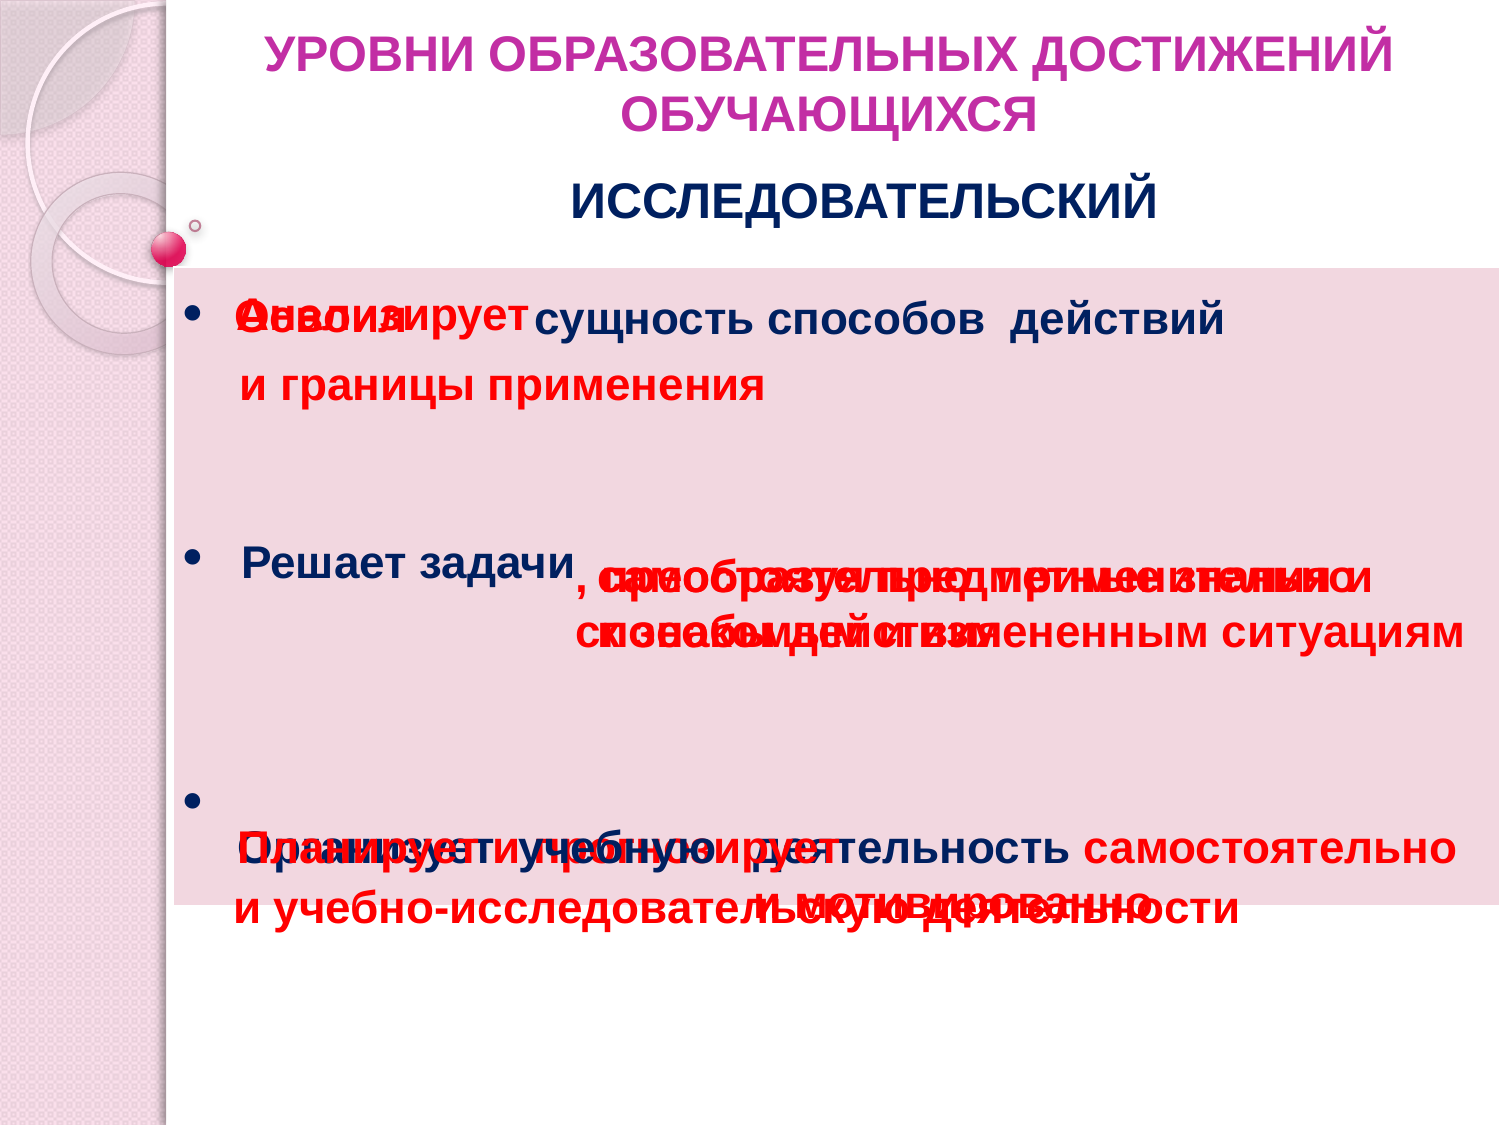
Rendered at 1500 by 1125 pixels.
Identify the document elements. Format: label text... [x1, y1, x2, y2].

title Уровни образовательных достижений обучающихся [159, 0, 1500, 149]
text_box ИССЛЕДОВАТЕЛЬСКИЙ [555, 160, 1174, 236]
table_header сущность способов действий Решает задачи [174, 268, 1499, 905]
text_box Планирует и прогнозирует [222, 810, 504, 869]
text_box деятельность самостоятельно и мотивированно [869, 810, 1473, 936]
text_box Анализирует [221, 277, 545, 348]
text_box , преобразуя предметные знания и способы действия [561, 538, 1436, 664]
text_box учебную [504, 810, 732, 881]
text_box и границы применения [224, 347, 795, 418]
subtitle [171, 290, 1500, 1118]
text_box самостоятельно применительно к знакомым и измененным ситуациям [1436, 538, 1496, 664]
text_box и учебно-исследовательскую деятельности [218, 869, 1276, 940]
text_box Планирует и прогнозирует [732, 810, 869, 869]
